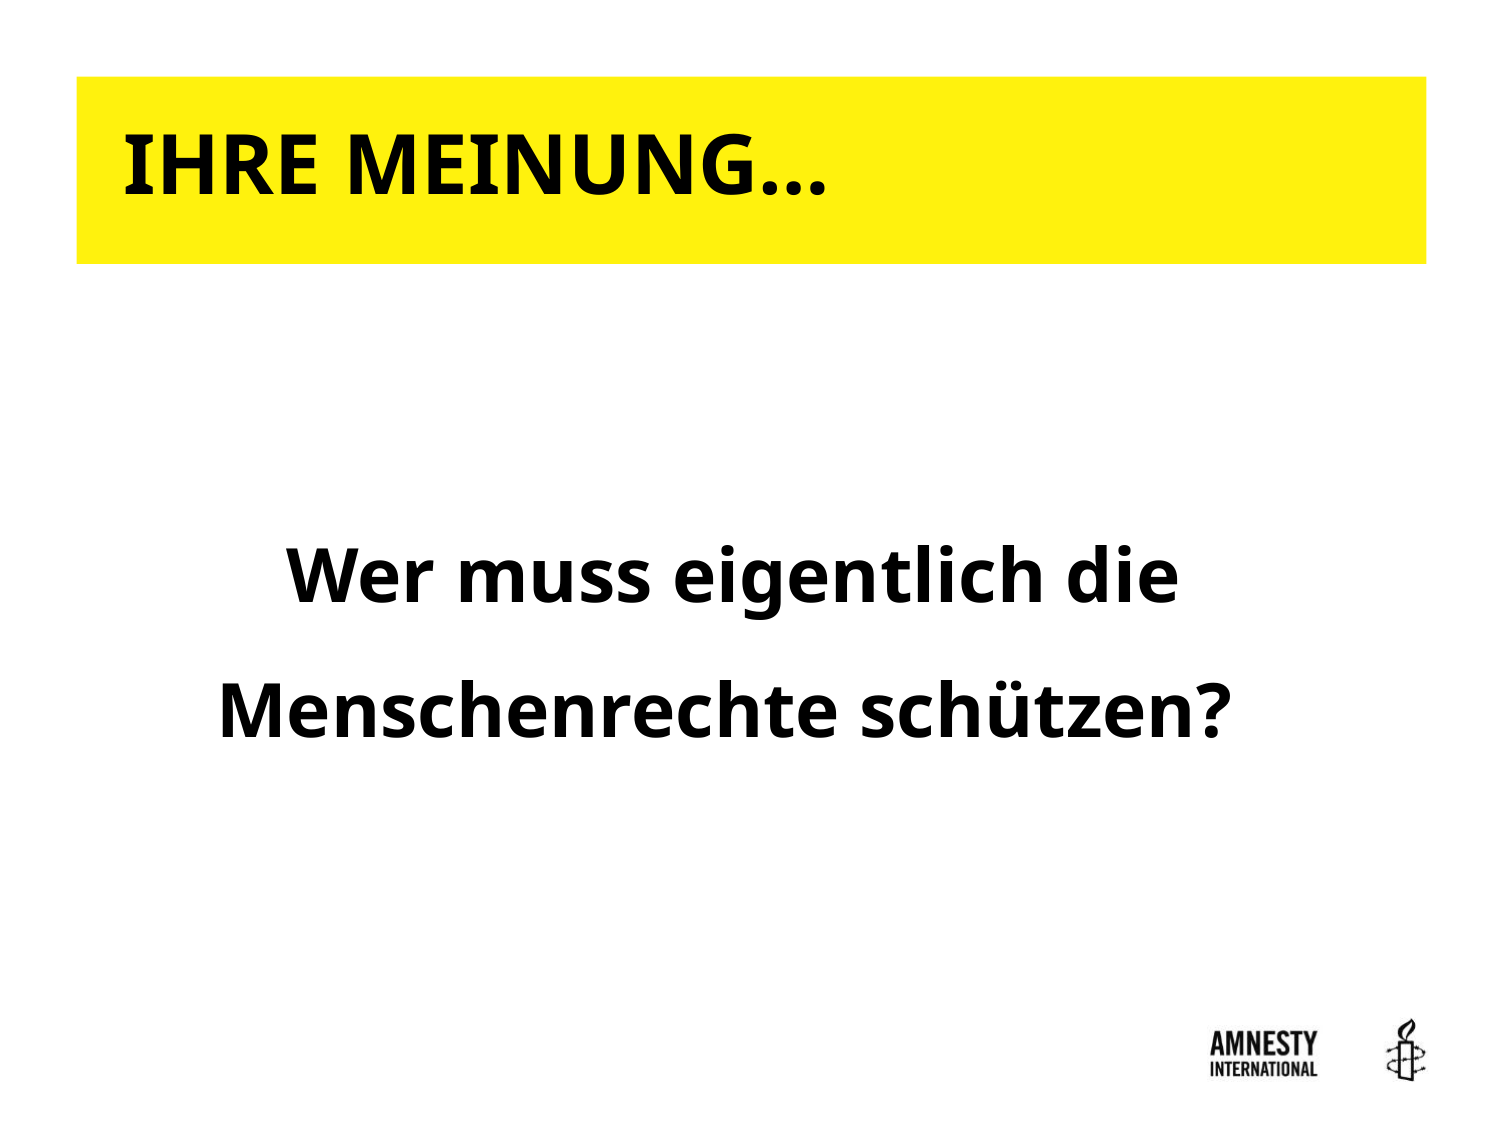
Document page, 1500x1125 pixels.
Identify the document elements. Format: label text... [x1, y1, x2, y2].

title IHRE MEINUNG… [76, 76, 1427, 264]
picture [1207, 1017, 1429, 1082]
list Wer muss eigentlich die Menschenrechte schützen? [41, 468, 1427, 1047]
